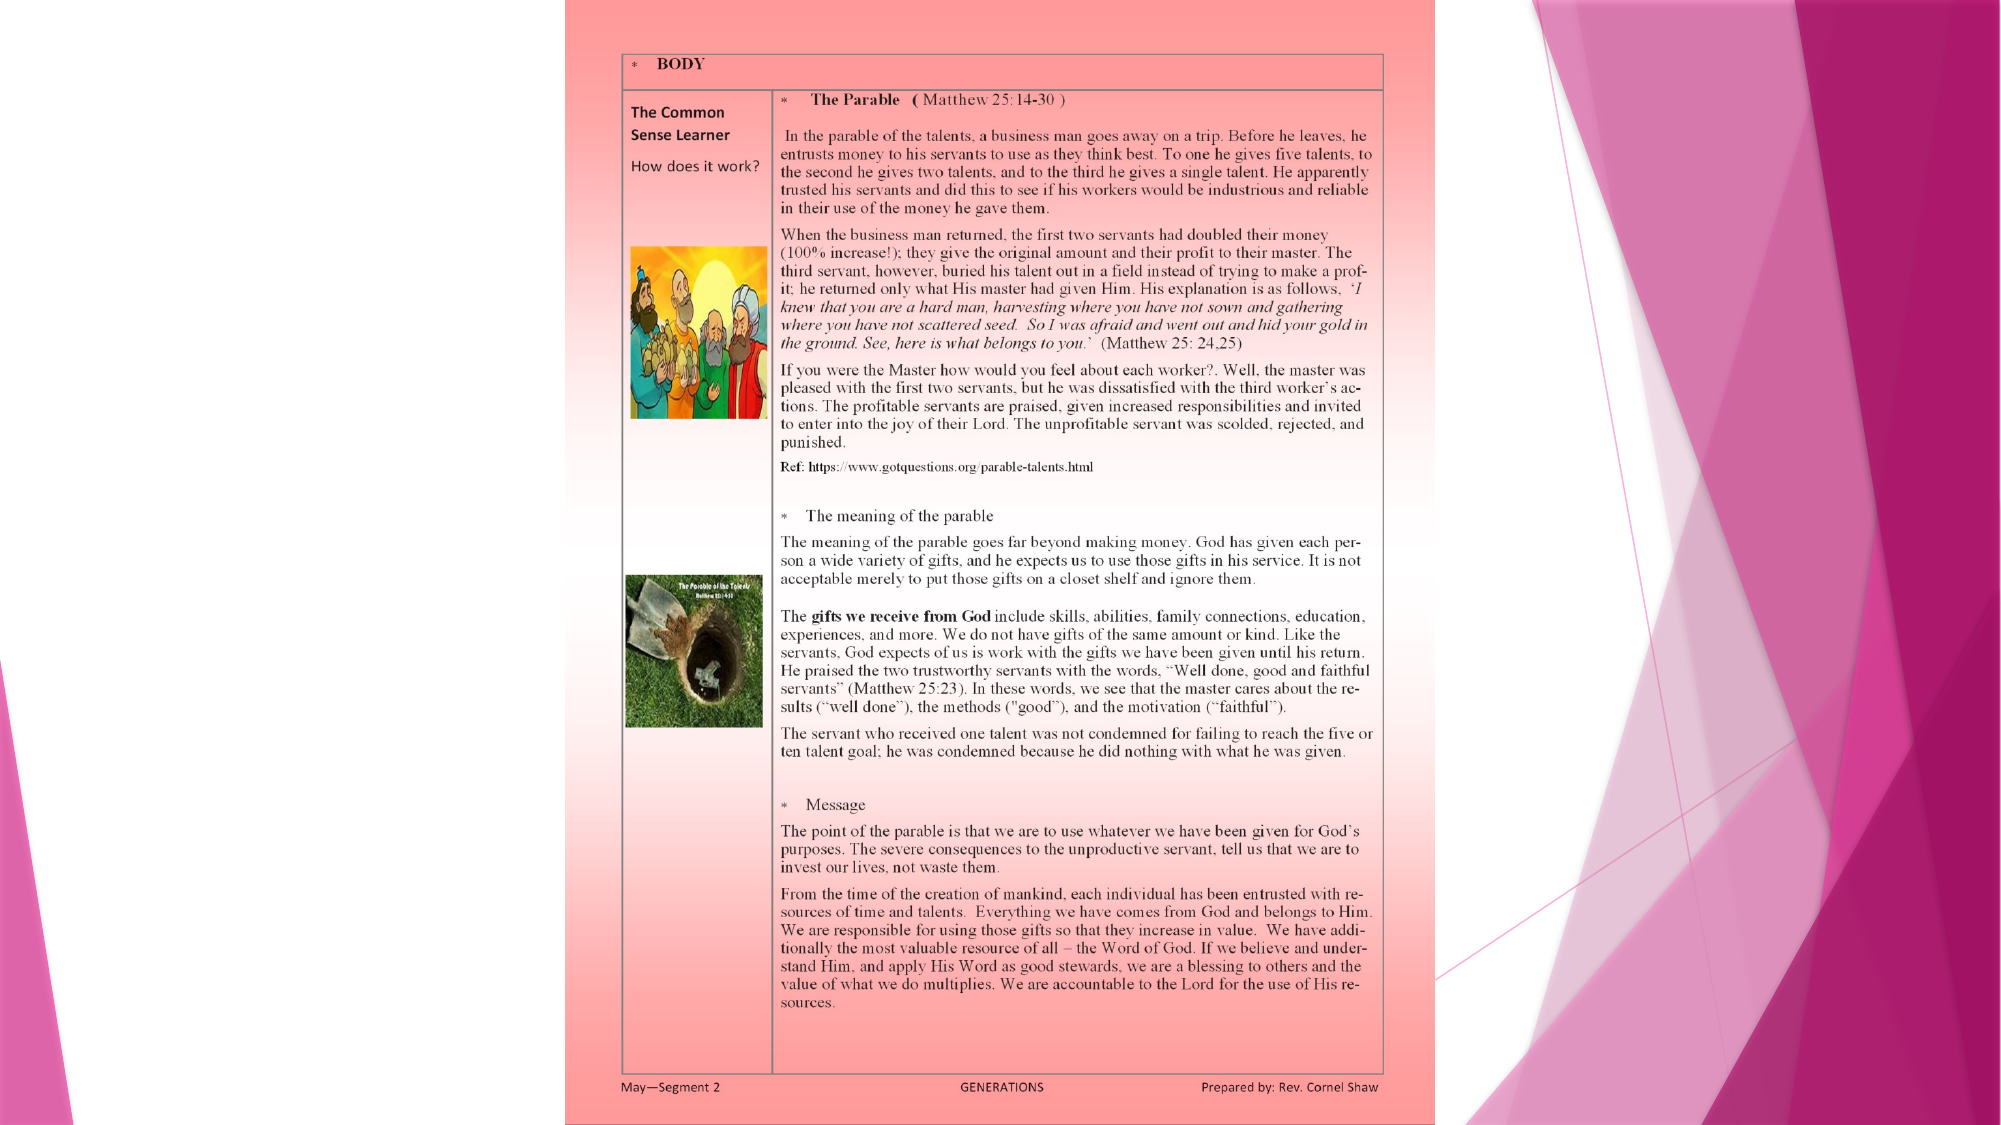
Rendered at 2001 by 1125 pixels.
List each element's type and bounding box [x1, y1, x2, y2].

picture [564, 0, 1436, 1125]
